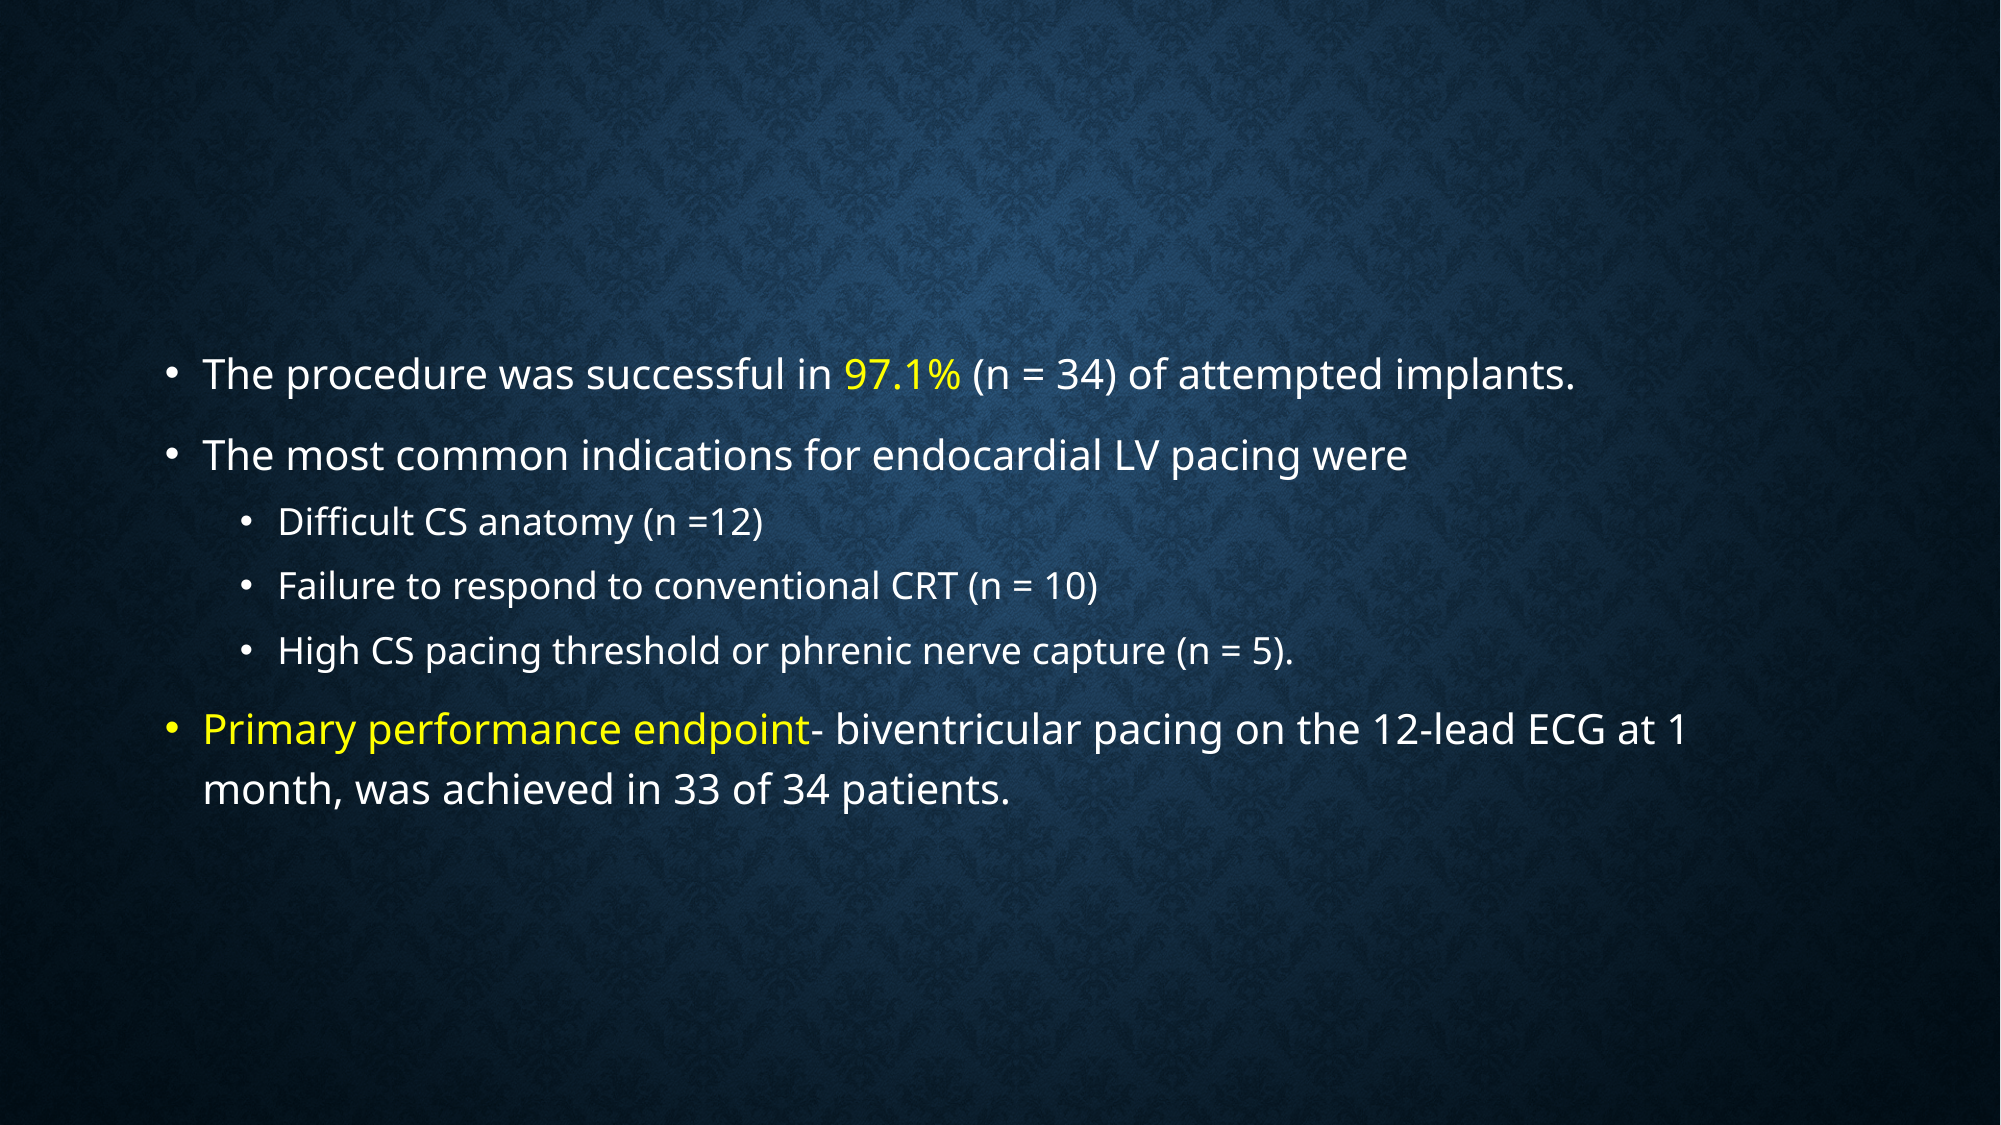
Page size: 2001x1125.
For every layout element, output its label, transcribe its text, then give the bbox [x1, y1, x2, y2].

list The procedure was successful in 97.1% (n = 34) of attempted implants. The most common indications for endocardial LV pacing were Difficult CS anatomy (n =12) Failure to respond to conventional CRT (n = 10) High CS pacing threshold or phrenic nerve capture (n = 5). Primary performance endpoint- biventricular pacing on the 12-lead ECG at 1 month, was achieved in 33 of 34 patients. [149, 329, 1849, 1053]
